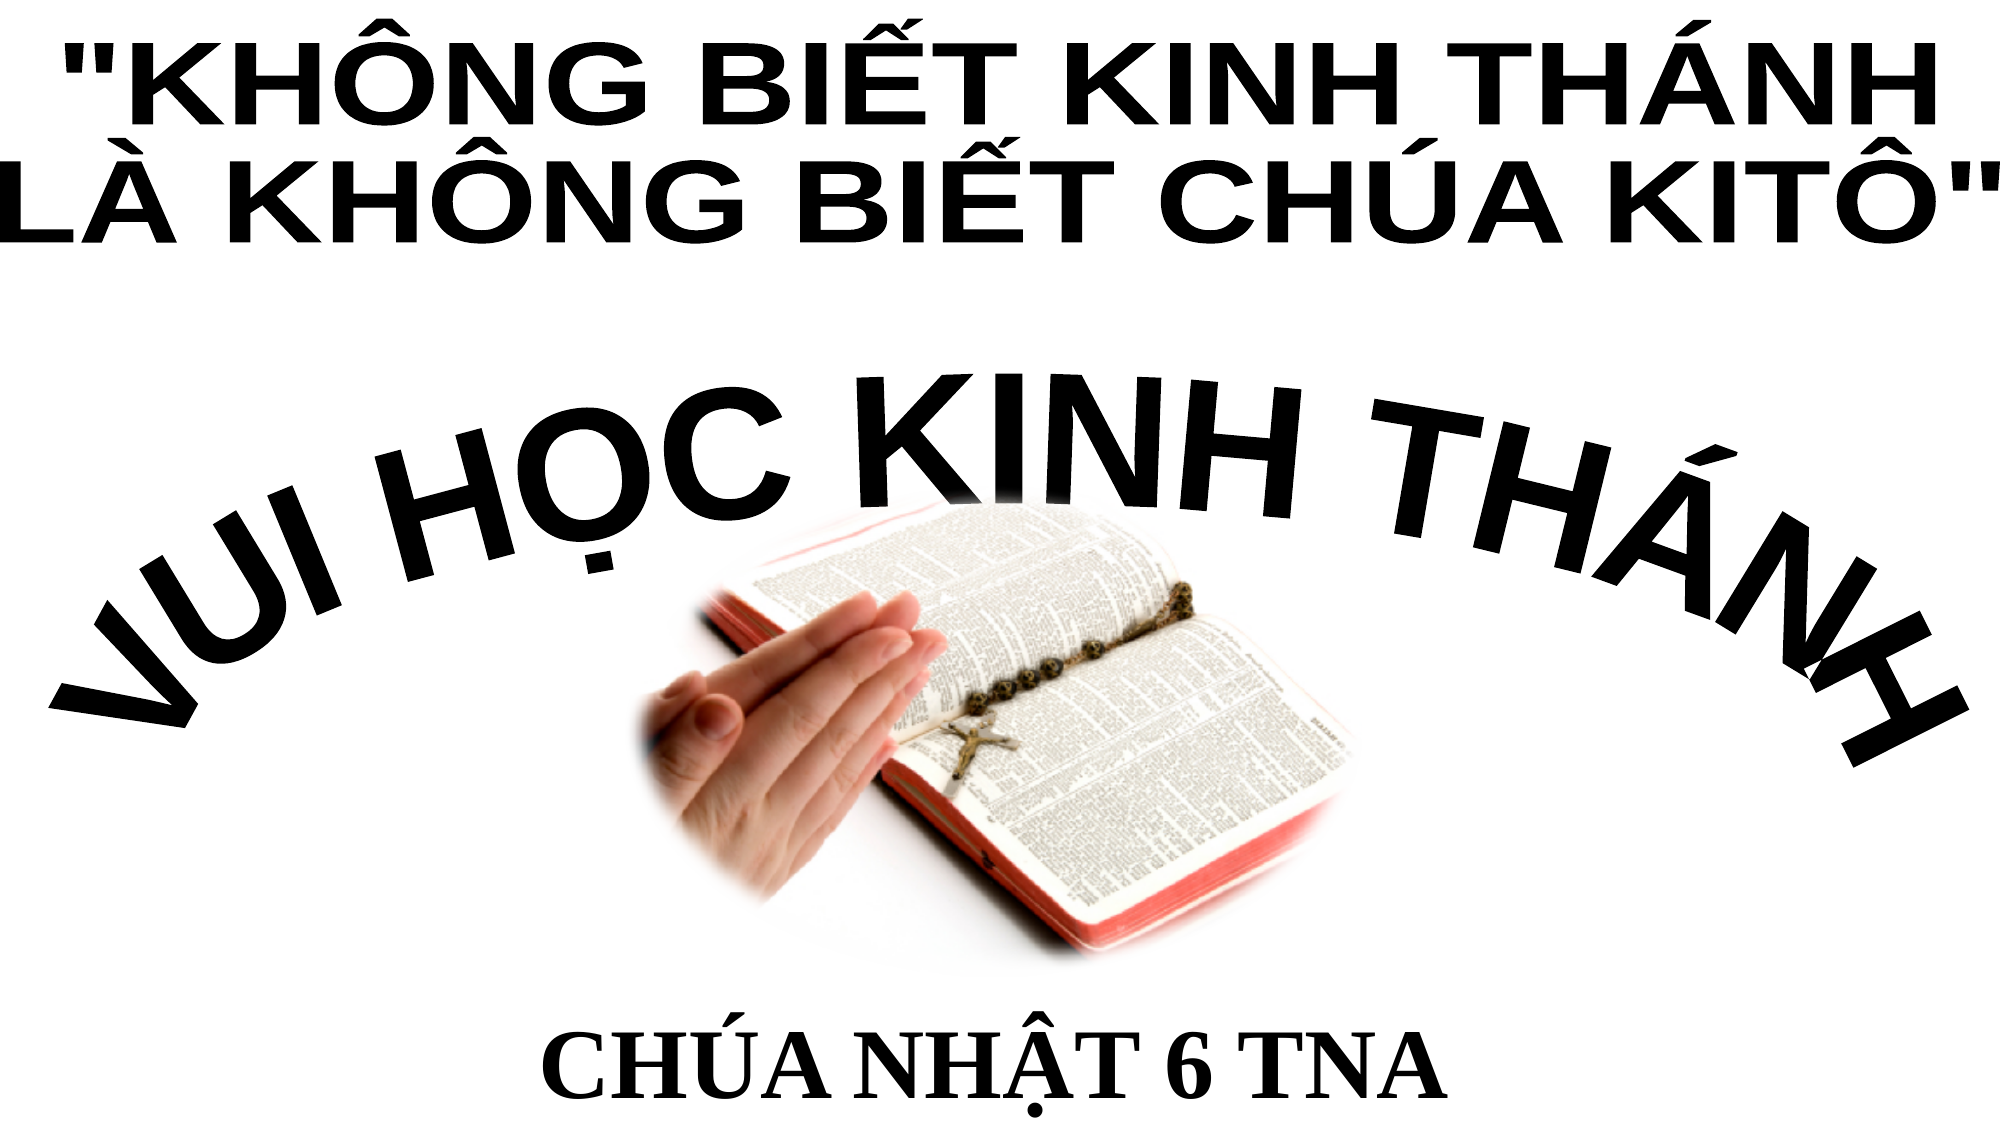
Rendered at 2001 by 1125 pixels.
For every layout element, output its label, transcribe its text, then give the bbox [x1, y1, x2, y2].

text_box CHÚA NHẬT 6 TNA [0, 992, 1994, 1124]
picture [624, 485, 1363, 978]
